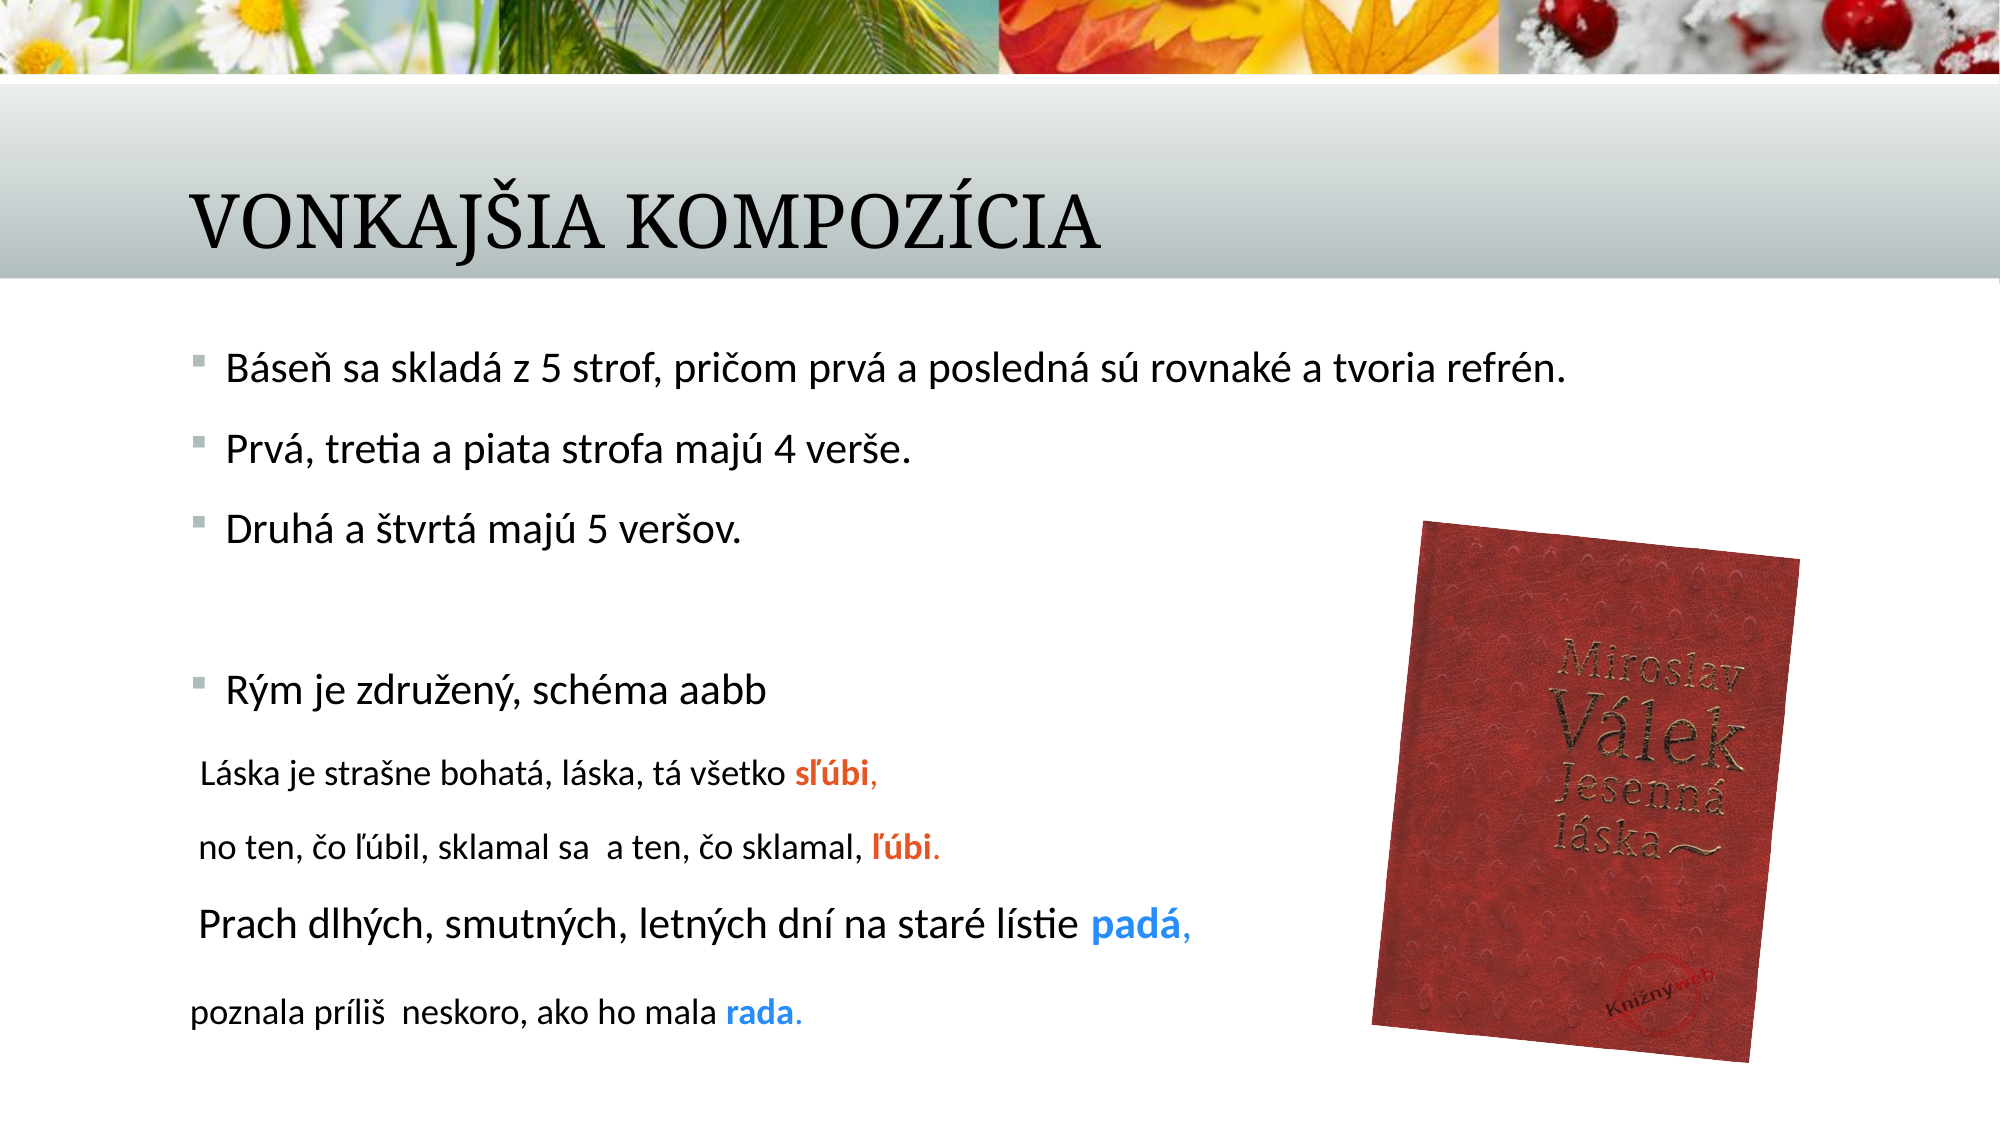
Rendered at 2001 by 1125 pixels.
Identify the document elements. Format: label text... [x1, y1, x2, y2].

picture [1372, 521, 1800, 1062]
picture [0, 0, 2000, 74]
title Vonkajšia kompozícia [174, 92, 1825, 273]
list Báseň sa skladá z 5 strof, pričom prvá a posledná sú rovnaké a tvoria refrén. Prvá, tretia a piata strofa majú 4 verše. Druhá a štvrtá majú 5 veršov. Rým je združený, schéma aabb Láska je strašne bohatá, láska, tá všetko sľúbi, no ten, čo ľúbil, sklamal sa a ten, čo sklamal, ľúbi. Prach dlhých, smutných, letných dní na staré lístie padá, poznala príliš neskoro, ako ho mala rada. [174, 337, 1825, 1050]
